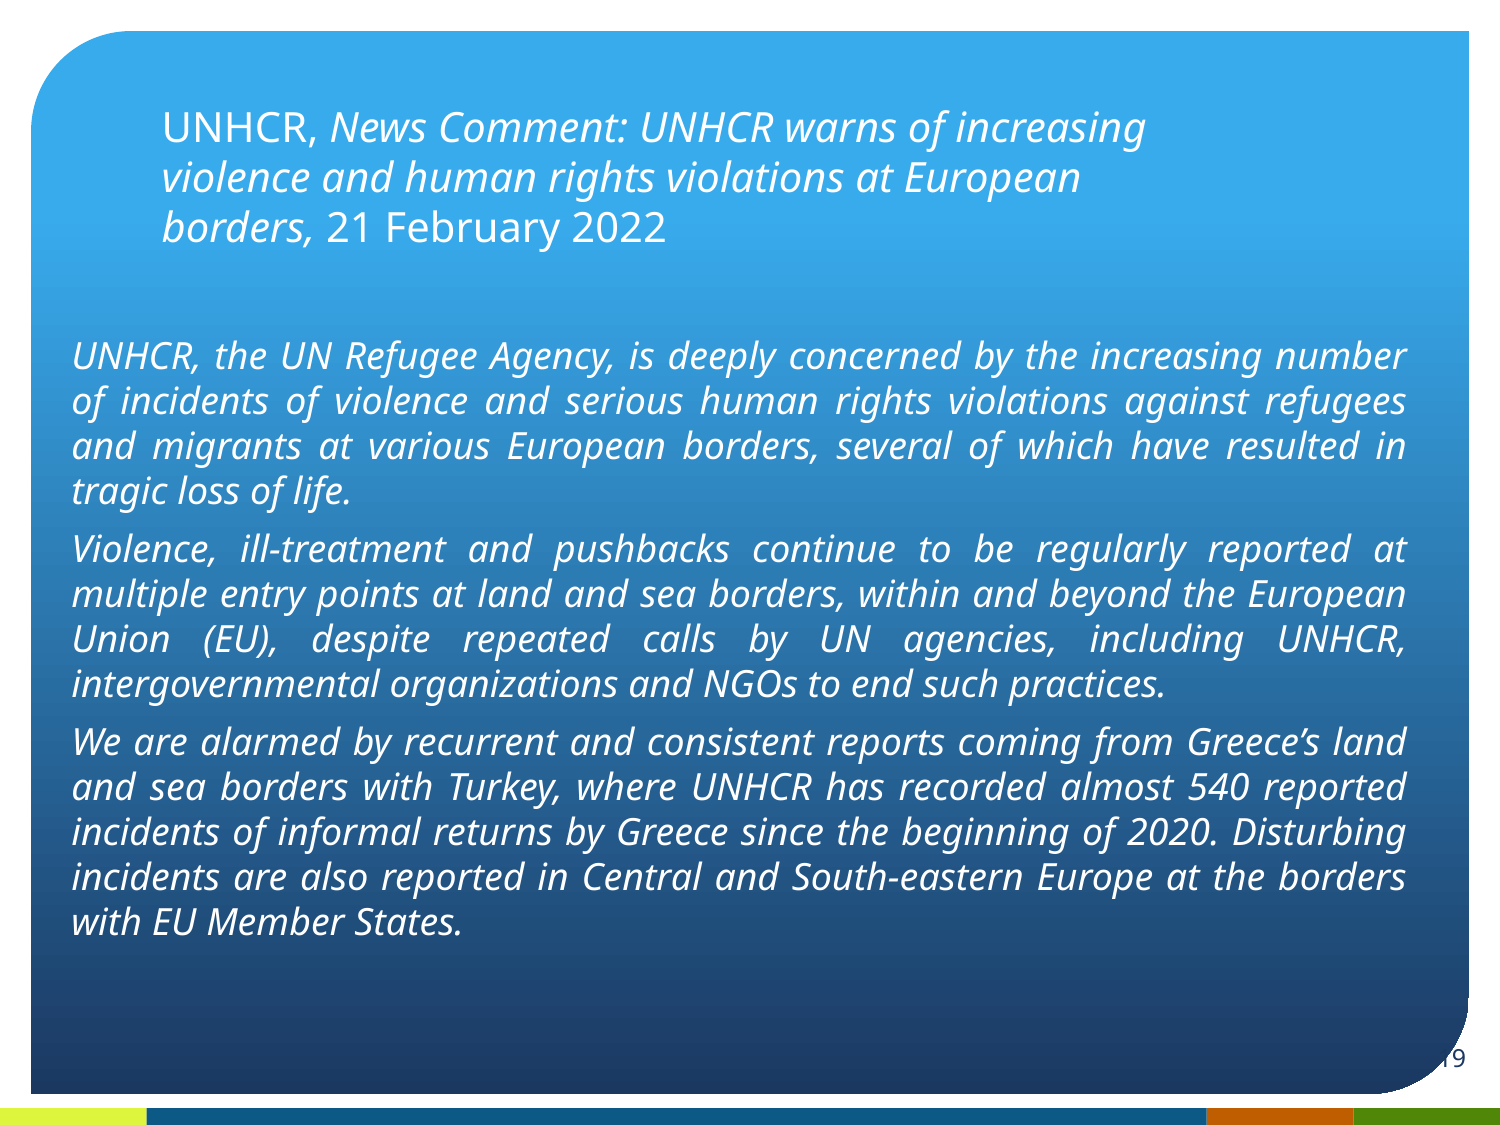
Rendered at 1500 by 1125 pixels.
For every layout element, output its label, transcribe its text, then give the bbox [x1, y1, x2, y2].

slide_number 19 [1391, 1027, 1482, 1096]
title UNHCR, News Comment: UNHCR warns of increasing violence and human rights violations at European borders, 21 February 2022 [146, 78, 1207, 266]
list UNHCR, the UN Refugee Agency, is deeply concerned by the increasing number of incidents of violence and serious human rights violations against refugees and migrants at various European borders, several of which have resulted in tragic loss of life. Violence, ill-treatment and pushbacks continue to be regularly reported at multiple entry points at land and sea borders, within and beyond the European Union (EU), despite repeated calls by UN agencies, including UNHCR, intergovernmental organizations and NGOs to end such practices. We are alarmed by recurrent and consistent reports coming from Greece’s land and sea borders with Turkey, where UNHCR has recorded almost 540 reported incidents of informal returns by Greece since the beginning of 2020. Disturbing incidents are also reported in Central and South-eastern Europe at the borders with EU Member States. [37, 317, 1424, 949]
